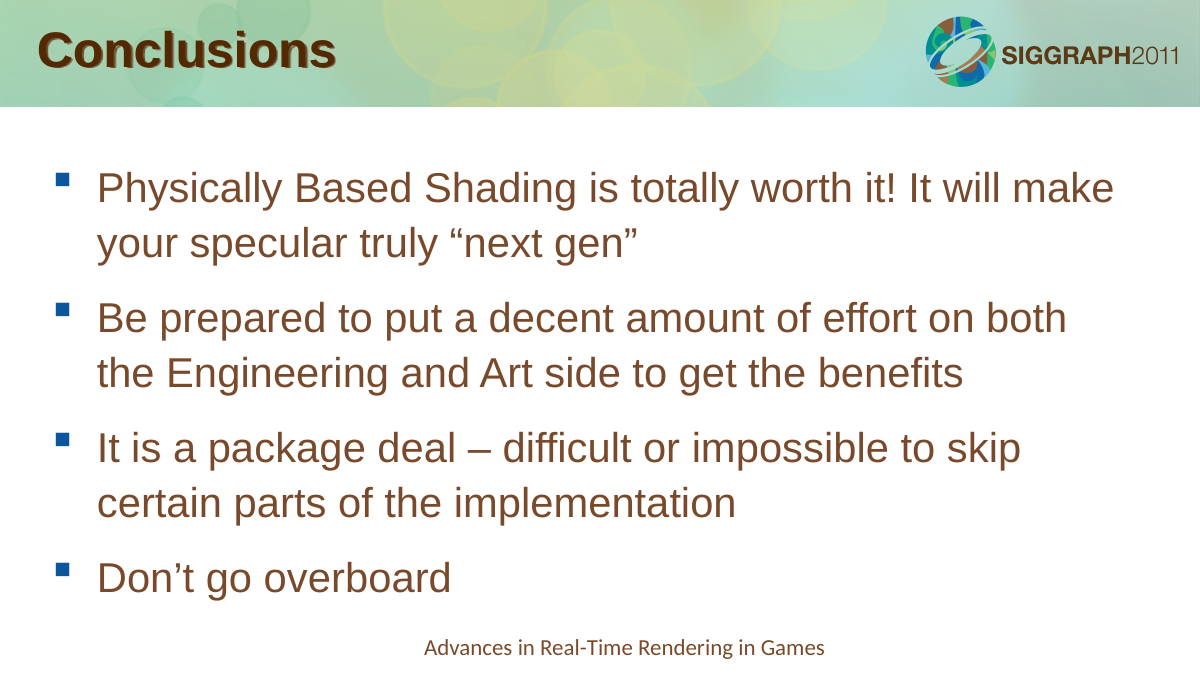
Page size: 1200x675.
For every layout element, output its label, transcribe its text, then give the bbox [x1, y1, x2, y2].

title Conclusions [24, 0, 1128, 96]
picture [0, 0, 1200, 107]
list Physically Based Shading is totally worth it! It will make your specular truly “next gen” Be prepared to put a decent amount of effort on both the Engineering and Art side to get the benefits It is a package deal – difficult or impossible to skip certain parts of the implementation Don’t go overboard [39, 149, 1145, 653]
